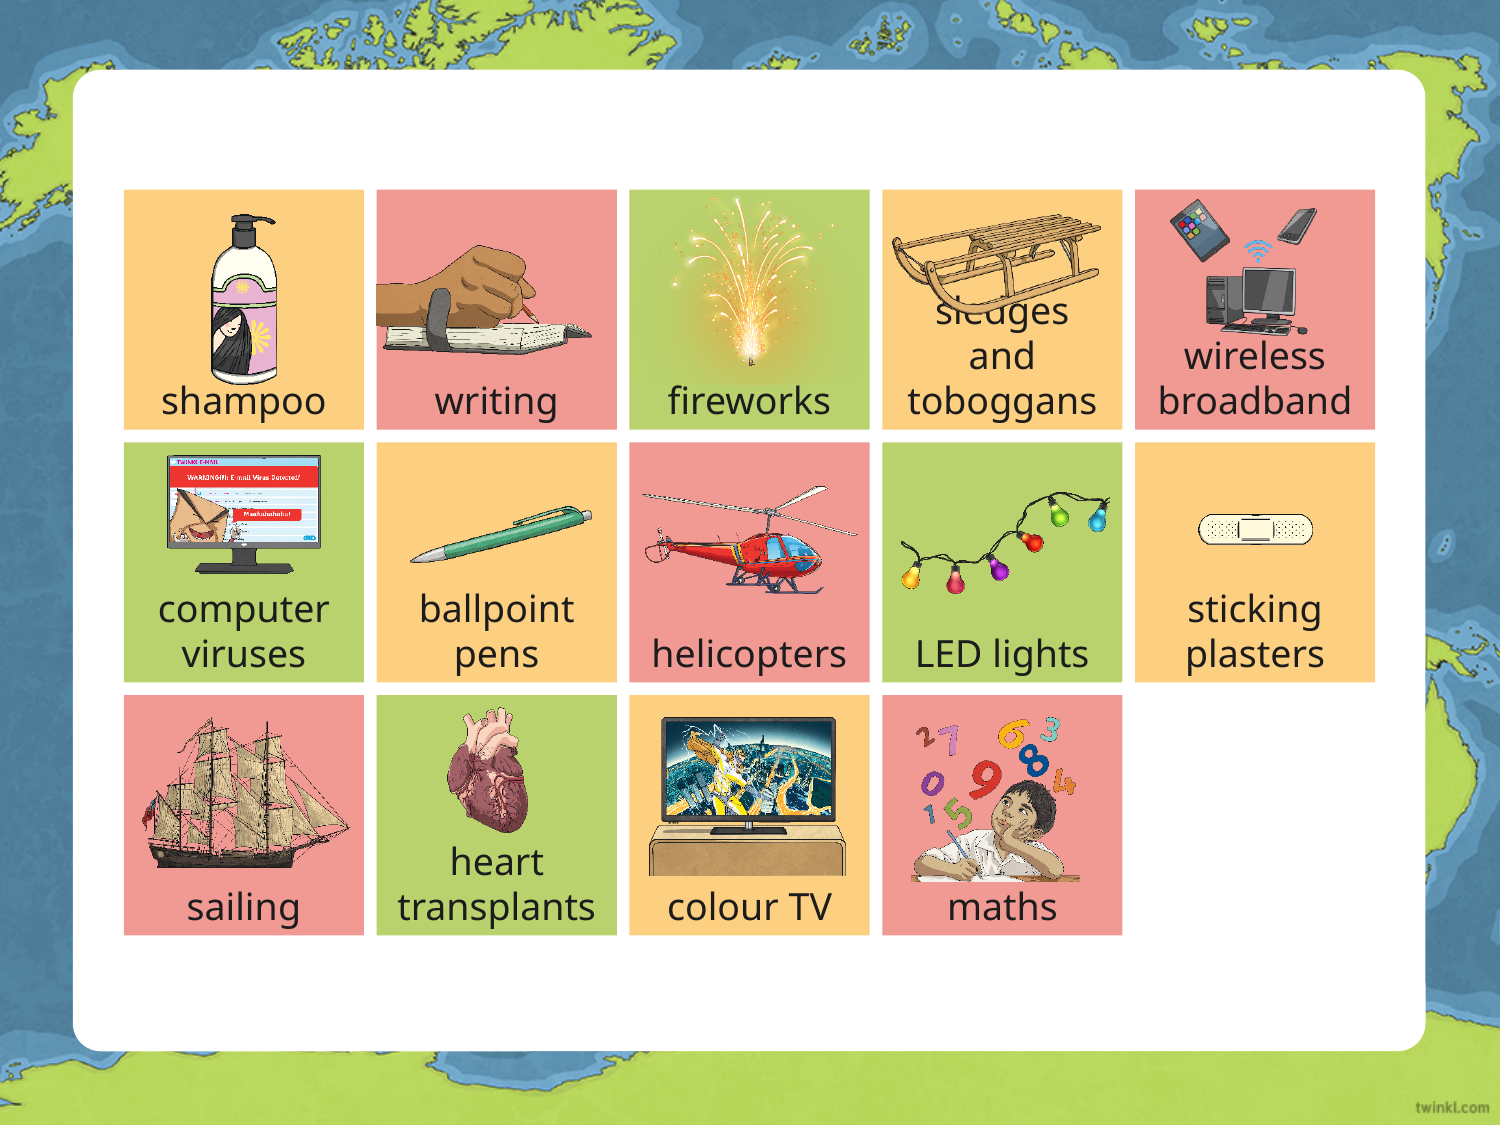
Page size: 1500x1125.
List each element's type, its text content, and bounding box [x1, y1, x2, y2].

text_box fireworks [628, 385, 871, 431]
text_box heart transplants [376, 694, 618, 936]
text_box sledges and toboggans [881, 189, 1123, 431]
text_box computer viruses [123, 441, 365, 683]
text_box sailing [123, 694, 365, 936]
text_box sticking plasters [1134, 441, 1376, 683]
text_box shampoo [123, 189, 365, 431]
text_box colour TV [628, 694, 871, 936]
picture [0, 0, 1500, 1125]
text_box helicopters [628, 441, 871, 683]
text_box writing [376, 189, 618, 431]
text_box ballpoint pens [376, 441, 618, 683]
text_box wireless broadband [1134, 189, 1376, 431]
text_box maths [881, 694, 1123, 936]
text_box LED lights [881, 441, 1123, 683]
